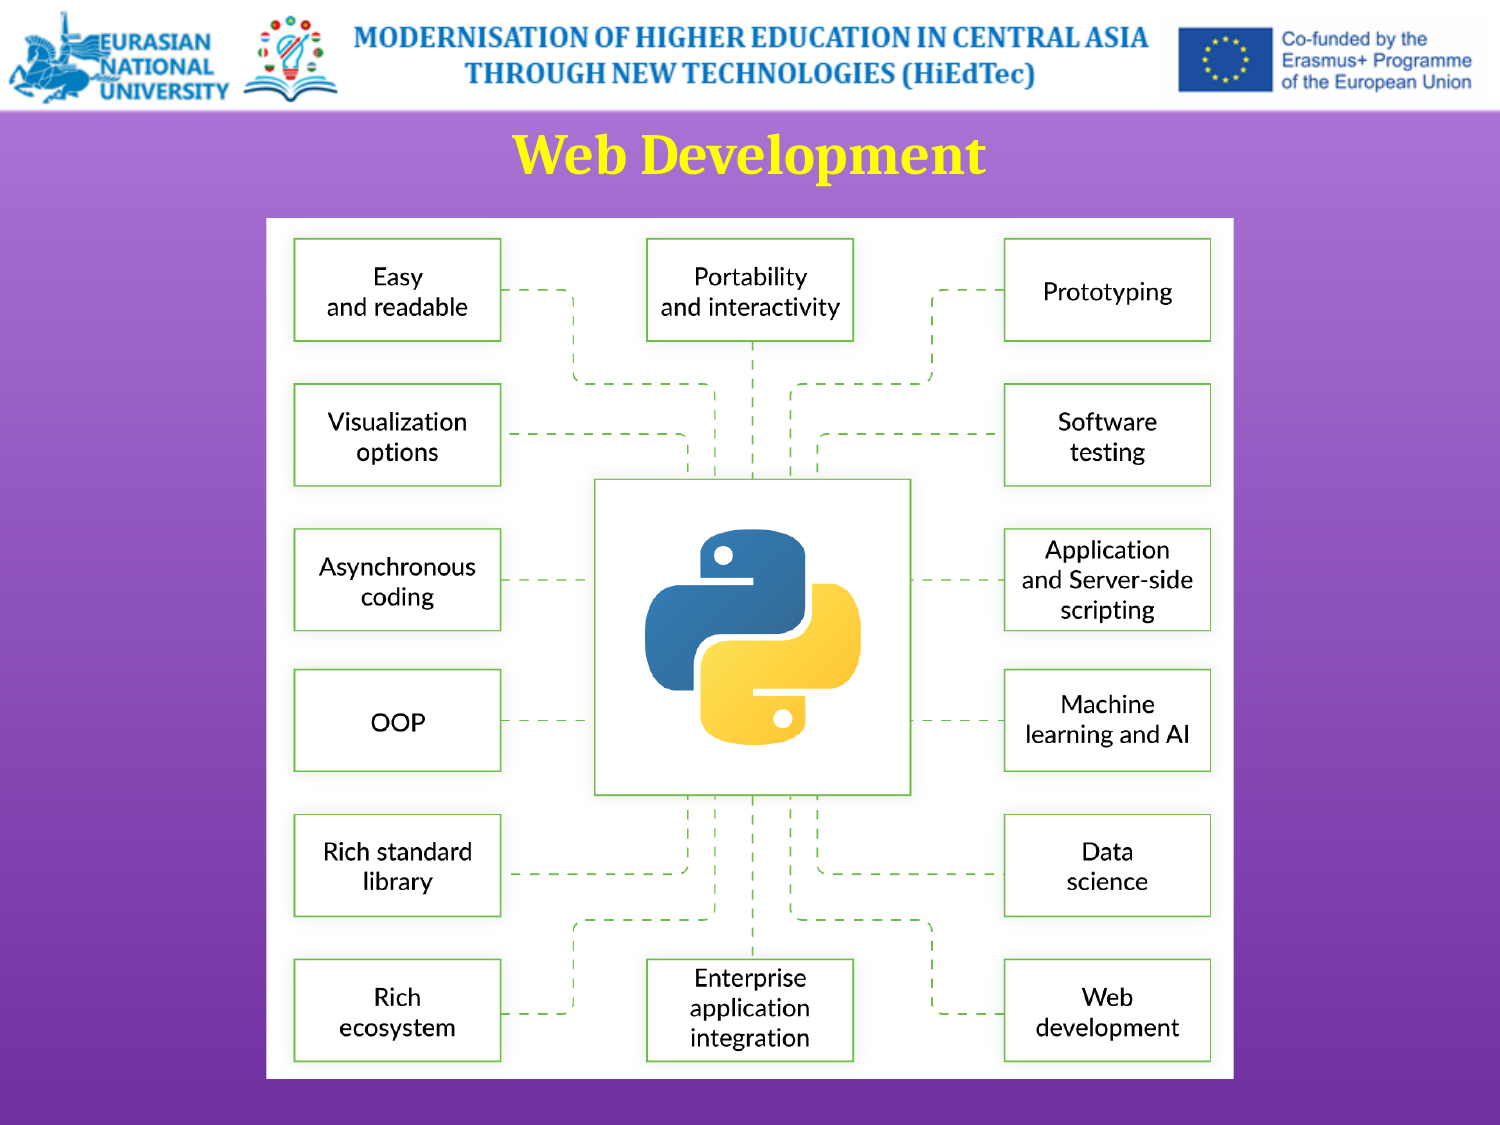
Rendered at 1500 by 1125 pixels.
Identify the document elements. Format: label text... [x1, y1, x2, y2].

title Web Development [0, 113, 1500, 198]
picture [0, 198, 1500, 1125]
picture [0, 0, 1500, 113]
